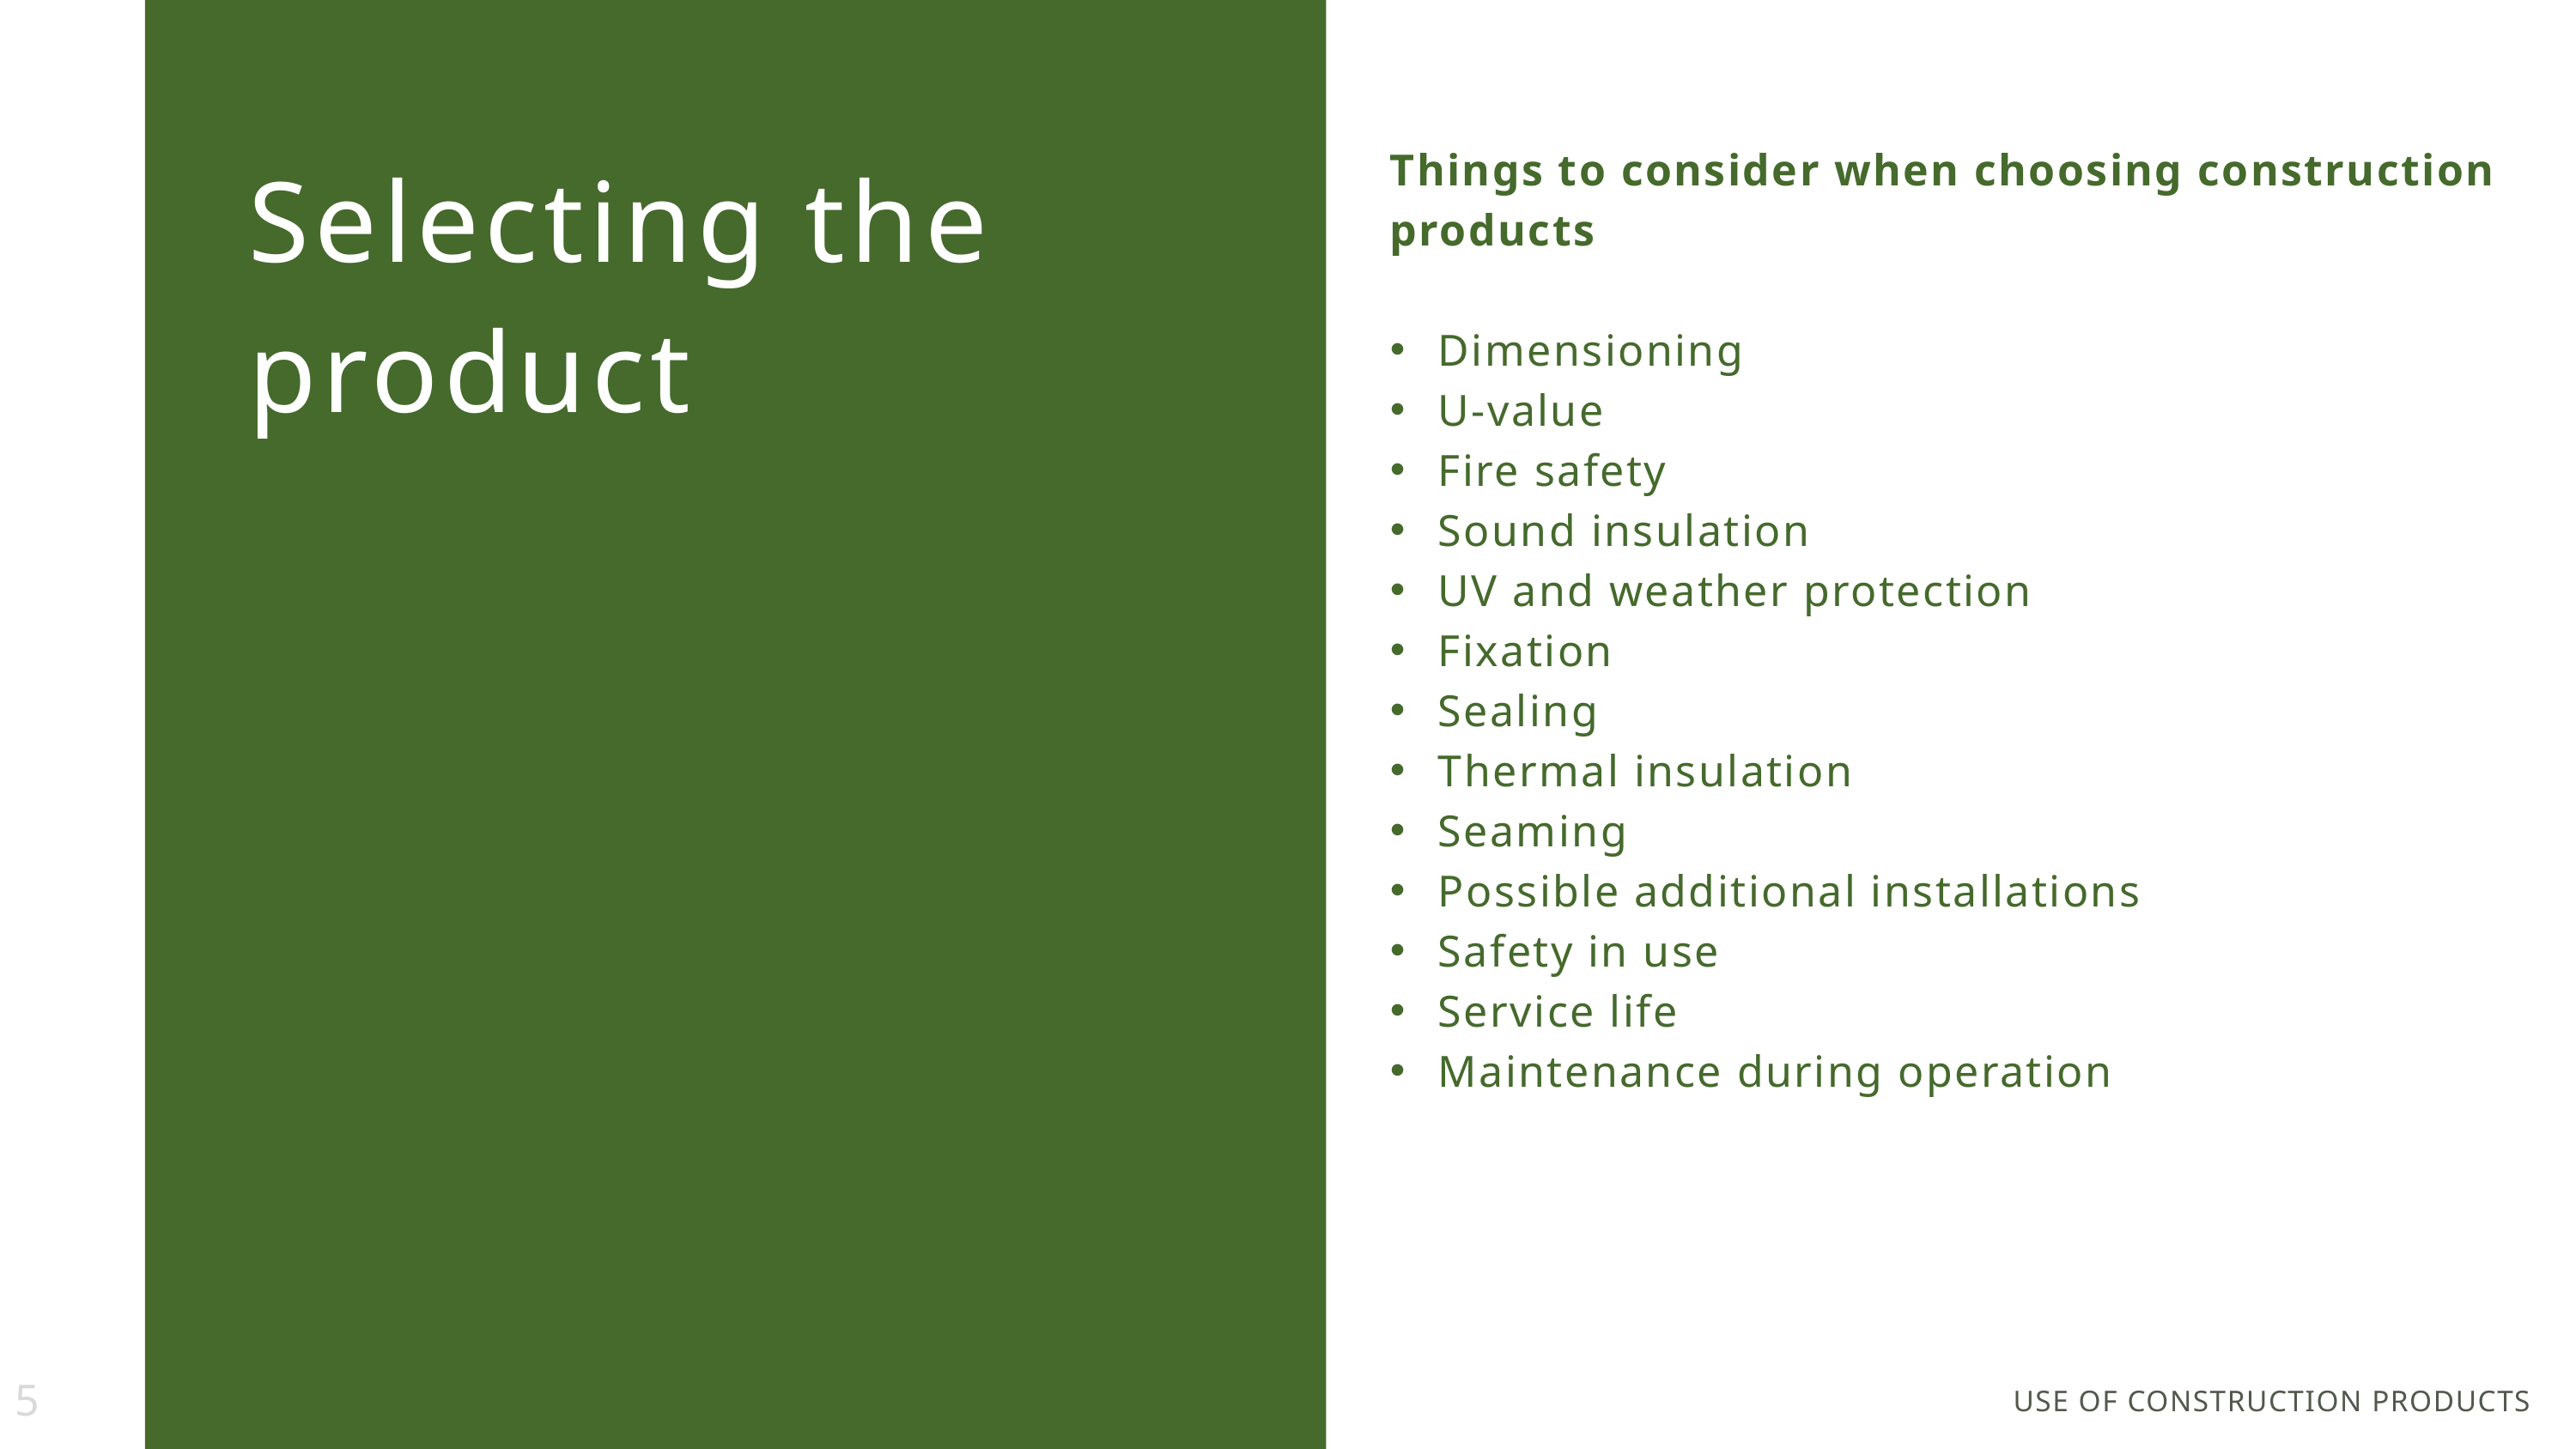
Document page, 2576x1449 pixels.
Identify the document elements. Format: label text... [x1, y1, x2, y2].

text_box Things to consider when choosing construction products Dimensioning U-value Fire safety Sound insulation UV and weather protection Fixation Sealing Thermal insulation Seaming Possible additional installations Safety in use Service life Maintenance during operation [1389, 134, 2572, 1096]
text_box [144, 0, 1327, 1449]
text_box 5 [2, 1376, 303, 1428]
text_box Selecting the product [248, 134, 1223, 434]
